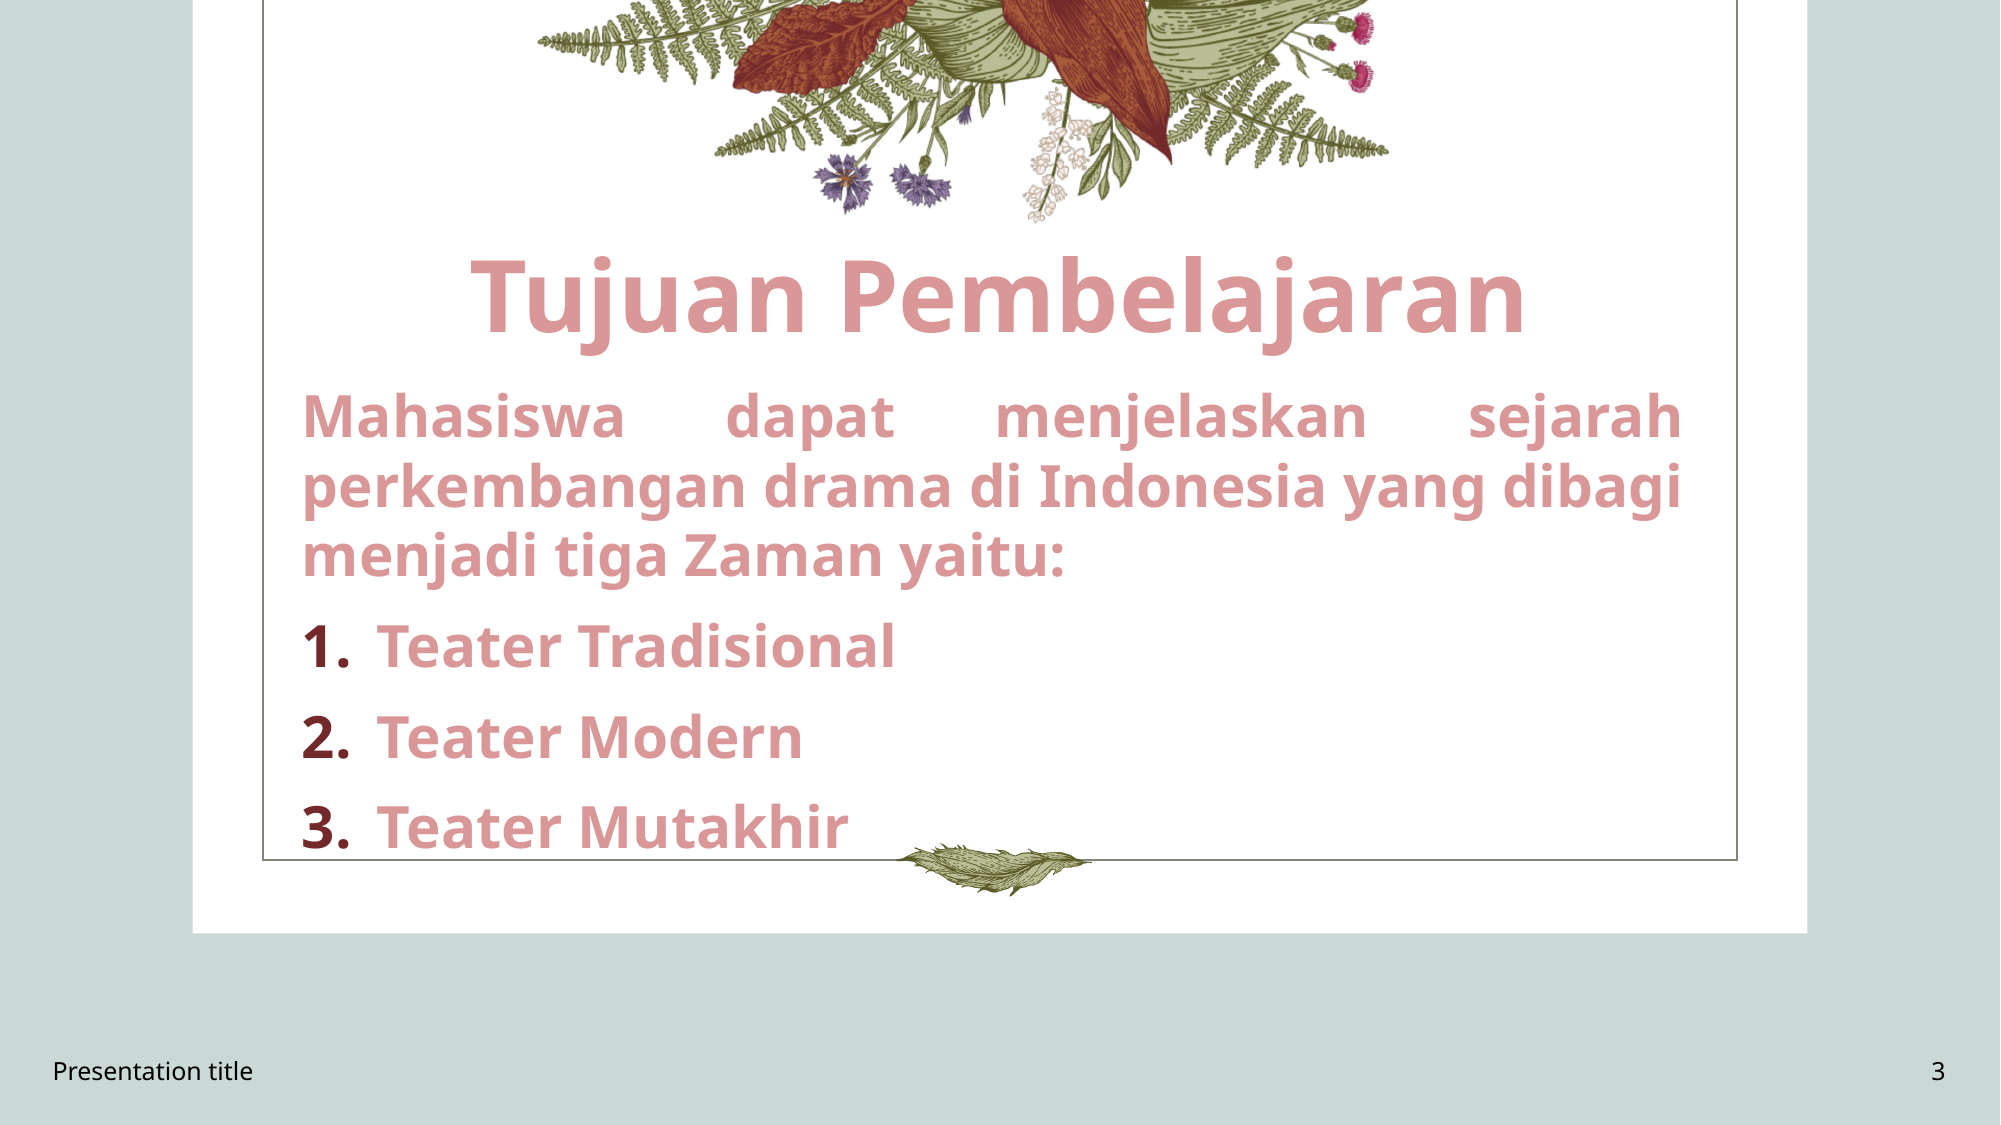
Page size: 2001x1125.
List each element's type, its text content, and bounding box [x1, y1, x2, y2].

picture [535, 0, 1416, 228]
slide_number 3 [1510, 1042, 1961, 1103]
title Tujuan Pembelajaran [286, 228, 1714, 372]
list Mahasiswa dapat menjelaskan sejarah perkembangan drama di Indonesia yang dibagi menjadi tiga Zaman yaitu: Teater Tradisional Teater Modern Teater Mutakhir [286, 371, 1699, 878]
picture [894, 878, 1093, 897]
footer Presentation title [37, 1042, 713, 1103]
